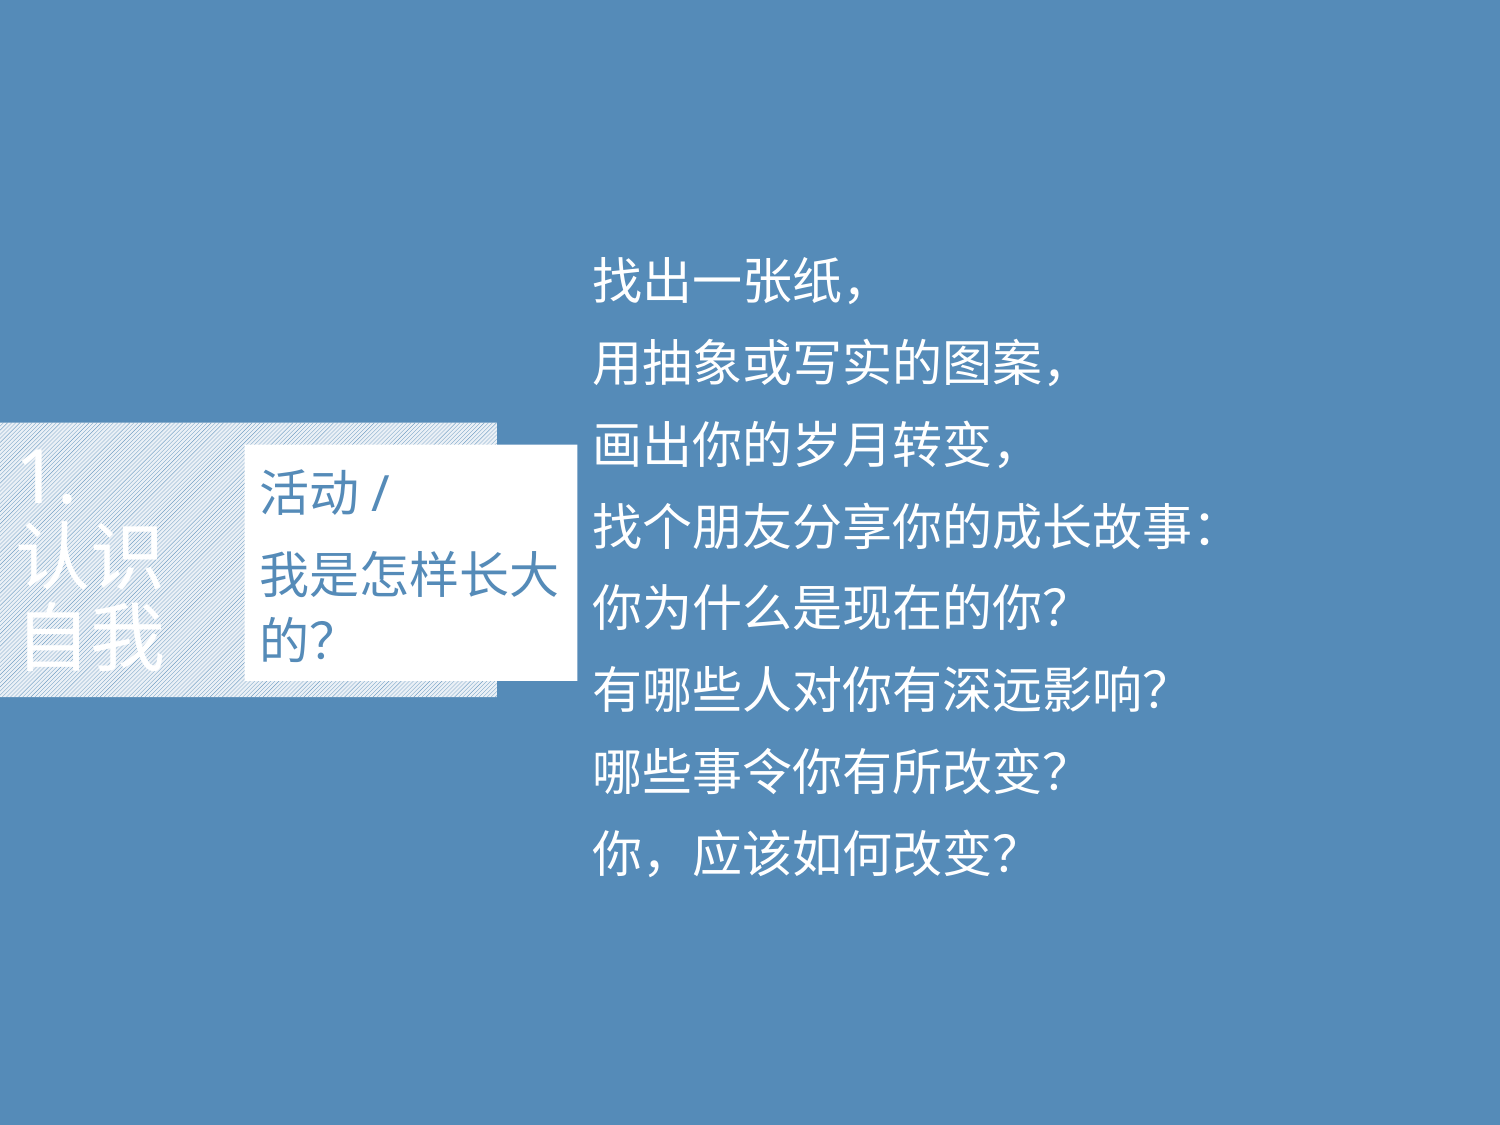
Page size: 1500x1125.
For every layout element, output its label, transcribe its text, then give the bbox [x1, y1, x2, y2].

title 1. 认识 自我 [0, 422, 497, 698]
list 找出一张纸， 用抽象或写实的图案， 画出你的岁月转变， 找个朋友分享你的成长故事： 你为什么是现在的你？ 有哪些人对你有深远影响？ 哪些事令你有所改变？ 你，应该如何改变？ [577, 69, 1453, 1057]
list 活动/ 我是怎样长大的？ [244, 444, 577, 681]
